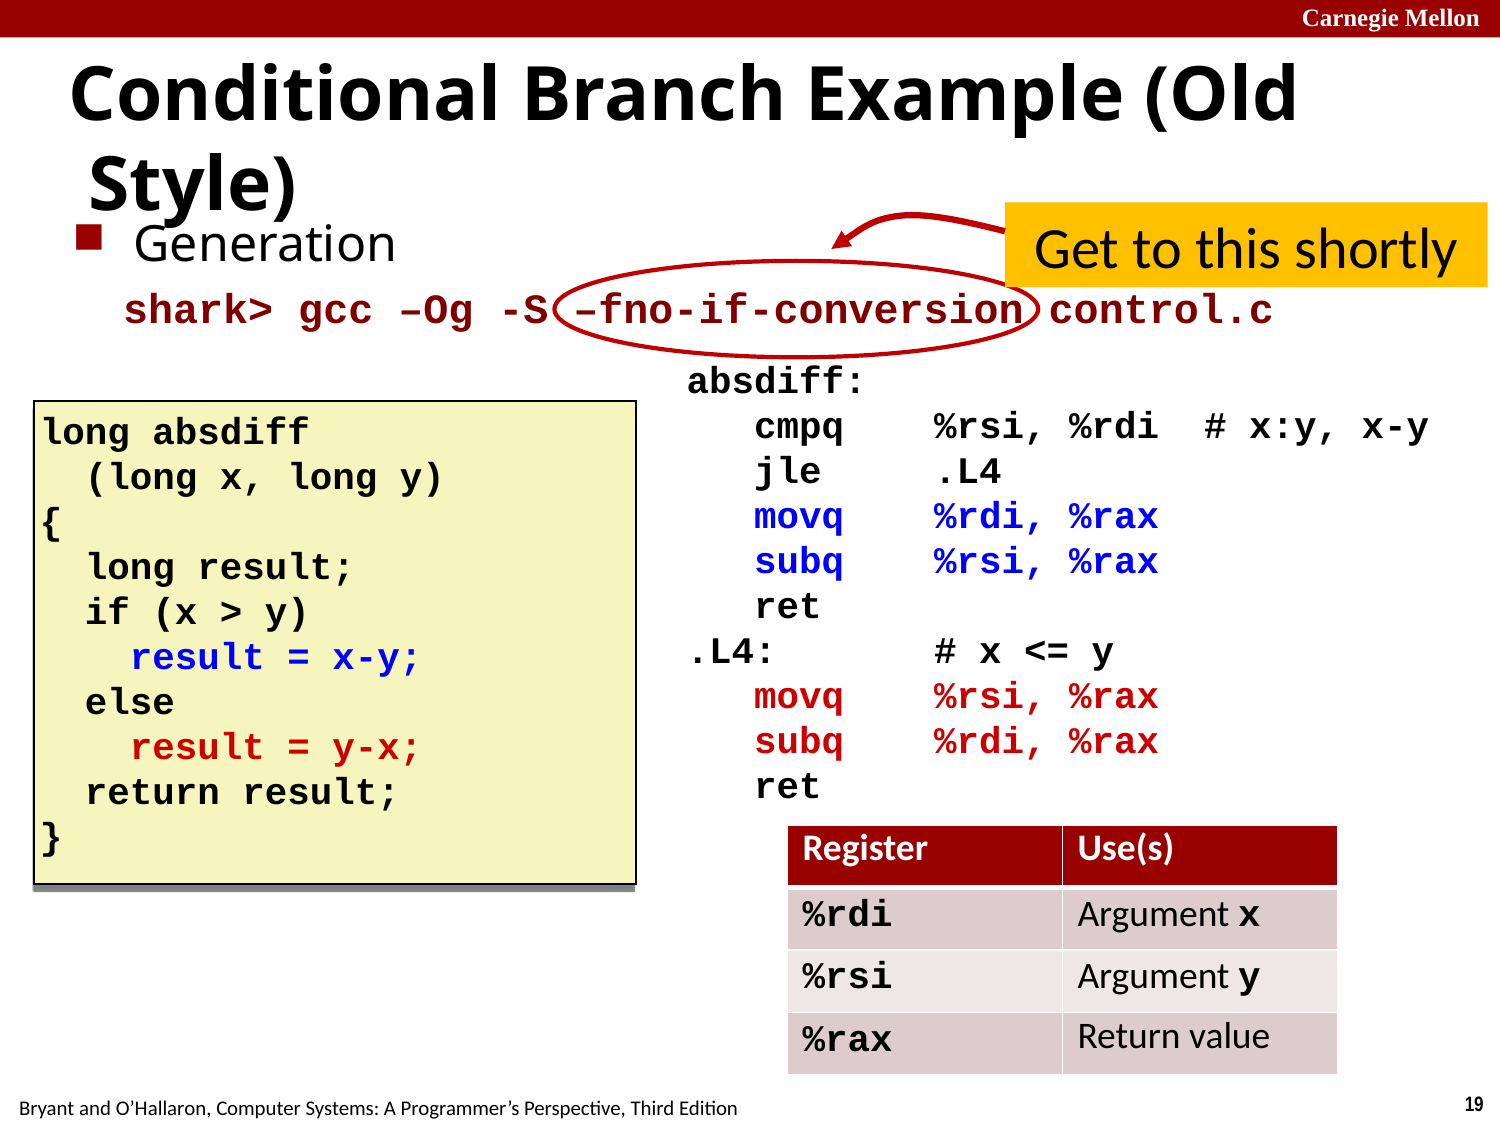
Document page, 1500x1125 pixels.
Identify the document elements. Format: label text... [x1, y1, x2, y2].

table_header Use(s) [1063, 826, 1337, 885]
title Conditional Branch Example (Old Style) [62, 41, 1438, 203]
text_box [554, 202, 1488, 358]
table_cell Argument x [1063, 890, 1337, 949]
table_cell %rsi [788, 951, 1062, 1012]
list Generation shark> gcc –Og -S –fno-if-conversion control.c [62, 203, 1400, 375]
table_cell Argument y [1063, 951, 1337, 1012]
table_cell Return value [1063, 1013, 1337, 1074]
table_cell %rdi [788, 890, 1062, 949]
table_cell %rax [788, 1013, 1062, 1074]
table_header Register [788, 826, 1062, 885]
text_box absdiff: cmpq %rsi, %rdi # x:y, x-y jle .L4 movq %rdi, %rax subq %rsi, %rax ret .L4: # x <= y movq %rsi, %rax subq %rdi, %rax ret [680, 366, 1467, 1125]
text_box long absdiff (long x, long y) { long result; if (x > y) result = x-y; else result = y-x; return result; } [33, 400, 636, 884]
